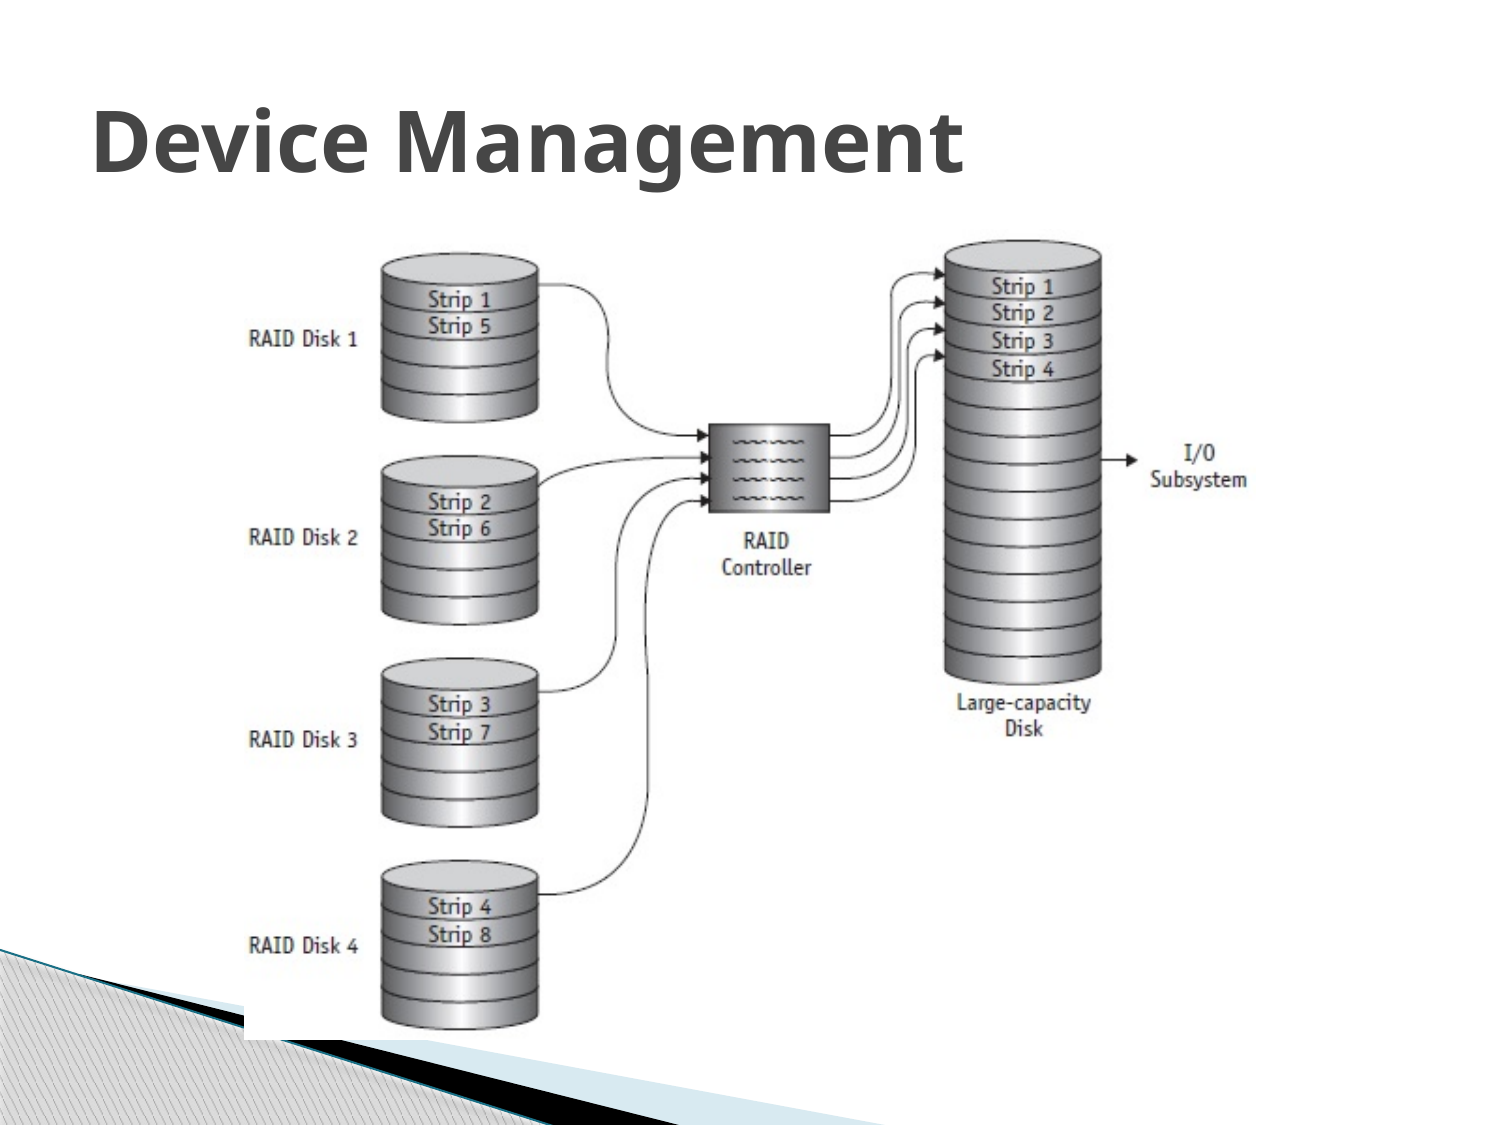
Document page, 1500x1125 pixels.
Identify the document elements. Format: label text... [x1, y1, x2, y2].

picture [244, 228, 1256, 1041]
subtitle Damian Gordon [313, 1051, 542, 1125]
title Device Management [75, 45, 1425, 233]
subtitle Damian Gordon [0, 953, 239, 1029]
